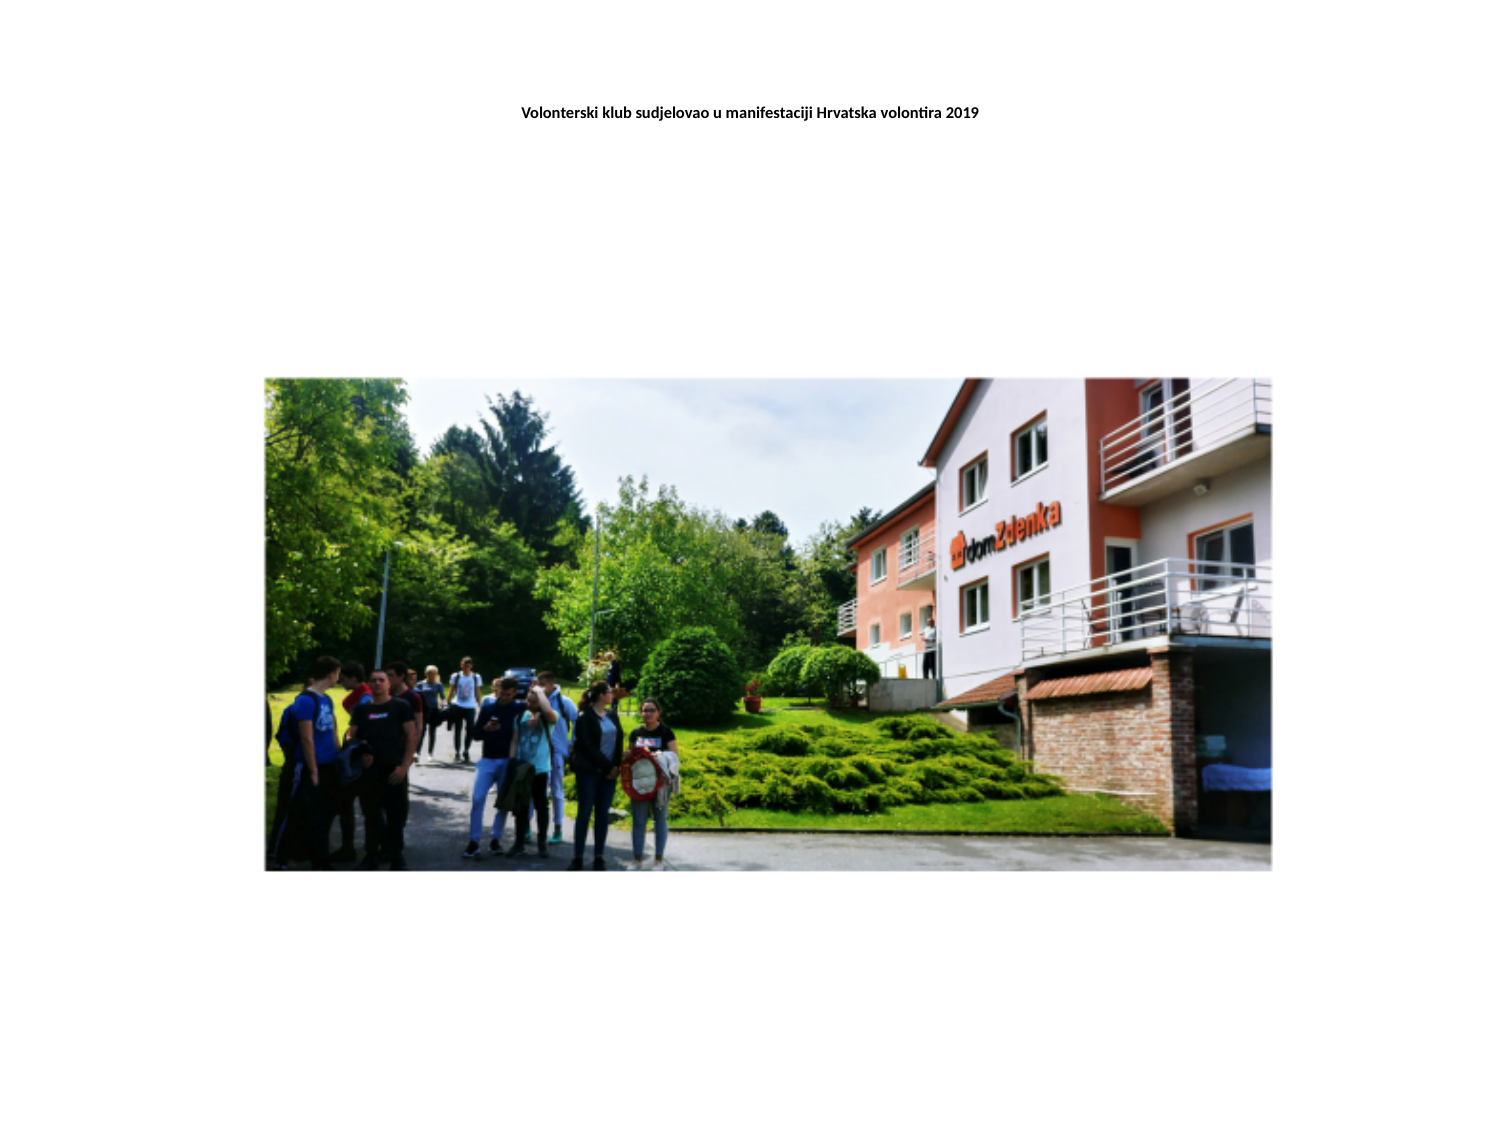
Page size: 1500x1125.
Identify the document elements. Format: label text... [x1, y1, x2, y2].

title Volonterski klub sudjelovao u manifestaciji Hrvatska volontira 2019 [75, 54, 1425, 171]
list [170, 170, 1318, 1012]
